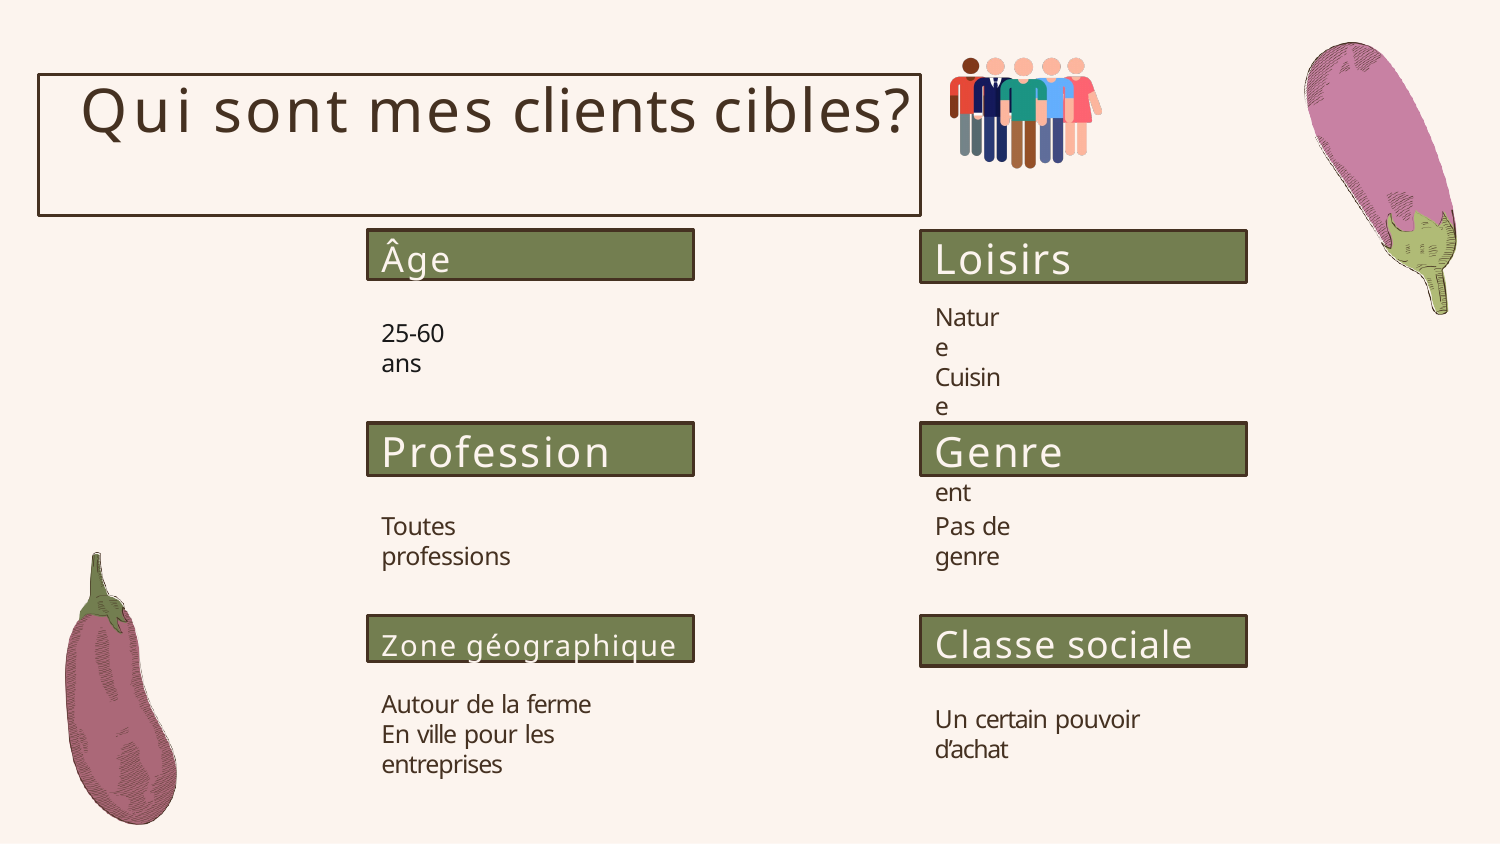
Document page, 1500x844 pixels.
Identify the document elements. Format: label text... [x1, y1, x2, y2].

text_box Pas de genre [932, 508, 1071, 571]
picture [1304, 42, 1458, 316]
text_box Classe sociale [920, 615, 1247, 666]
title Qui sont mes clients cibles? [38, 74, 921, 216]
text_box Loisirs [920, 230, 1247, 283]
text_box 25-60 ans [379, 315, 486, 378]
text_box Nature Cuisine Environnement [932, 476, 1095, 507]
text_box Zone géographique [367, 615, 694, 662]
text_box Un certain pouvoir d’achat [932, 701, 1208, 764]
text_box Nature Cuisine Environnement [932, 298, 1095, 423]
text_box Autour de la ferme En ville pour les entreprises [379, 686, 664, 778]
text_box Toutes professions [379, 508, 579, 571]
text_box Profession [367, 423, 694, 476]
text_box Âge [367, 230, 694, 280]
text_box Genre [920, 423, 1247, 476]
picture [949, 40, 1103, 186]
picture [65, 552, 177, 825]
